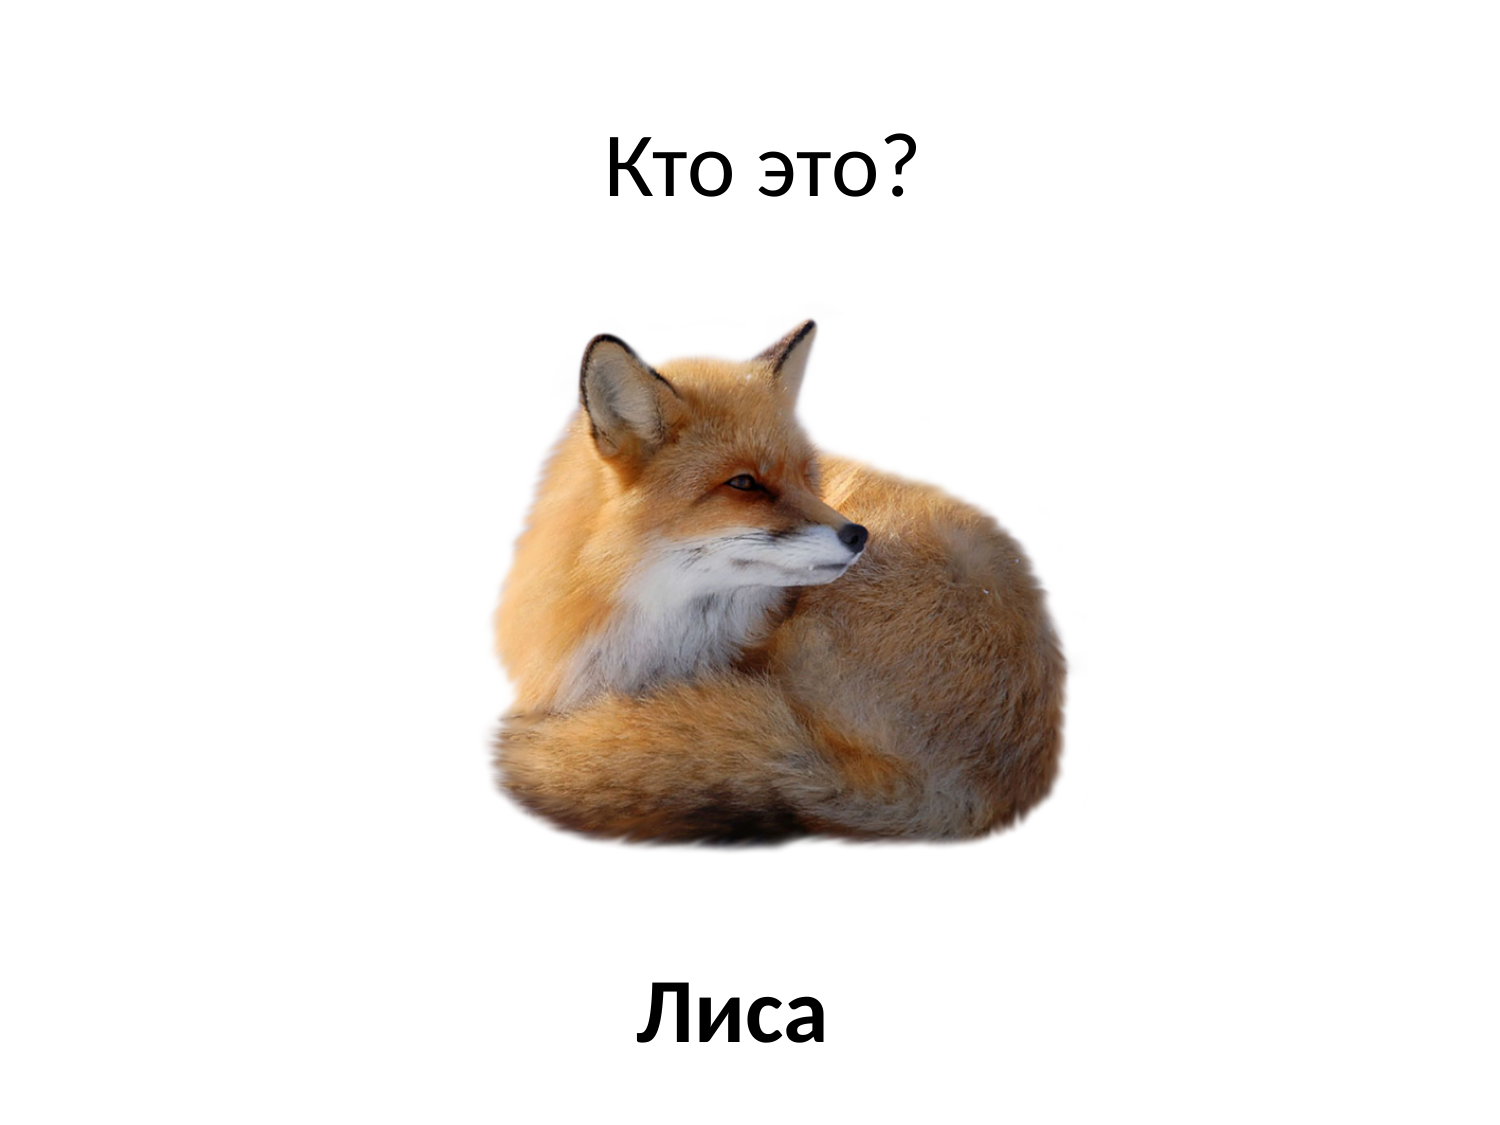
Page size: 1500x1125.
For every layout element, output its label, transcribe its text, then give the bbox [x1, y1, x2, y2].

title Кто это? [88, 66, 1439, 254]
text_box Лиса [501, 943, 965, 1068]
picture [478, 302, 1113, 861]
